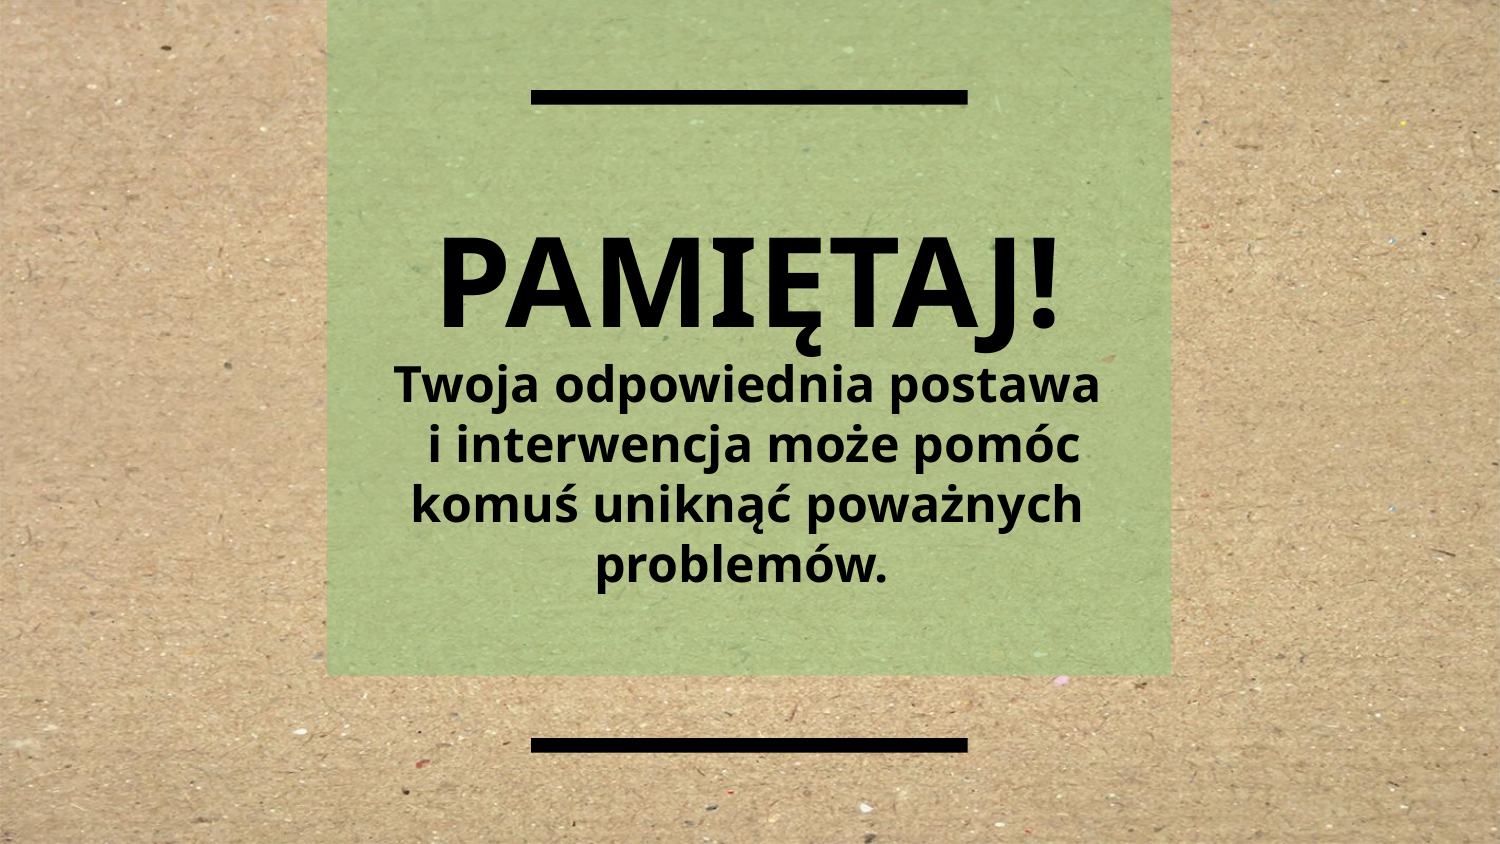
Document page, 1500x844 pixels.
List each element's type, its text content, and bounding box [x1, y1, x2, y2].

picture [0, 0, 1500, 844]
text_box PAMIĘTAJ! Twoja odpowiednia postawa i interwencja może pomóc komuś uniknąć poważnych problemów. [256, 286, 1239, 608]
